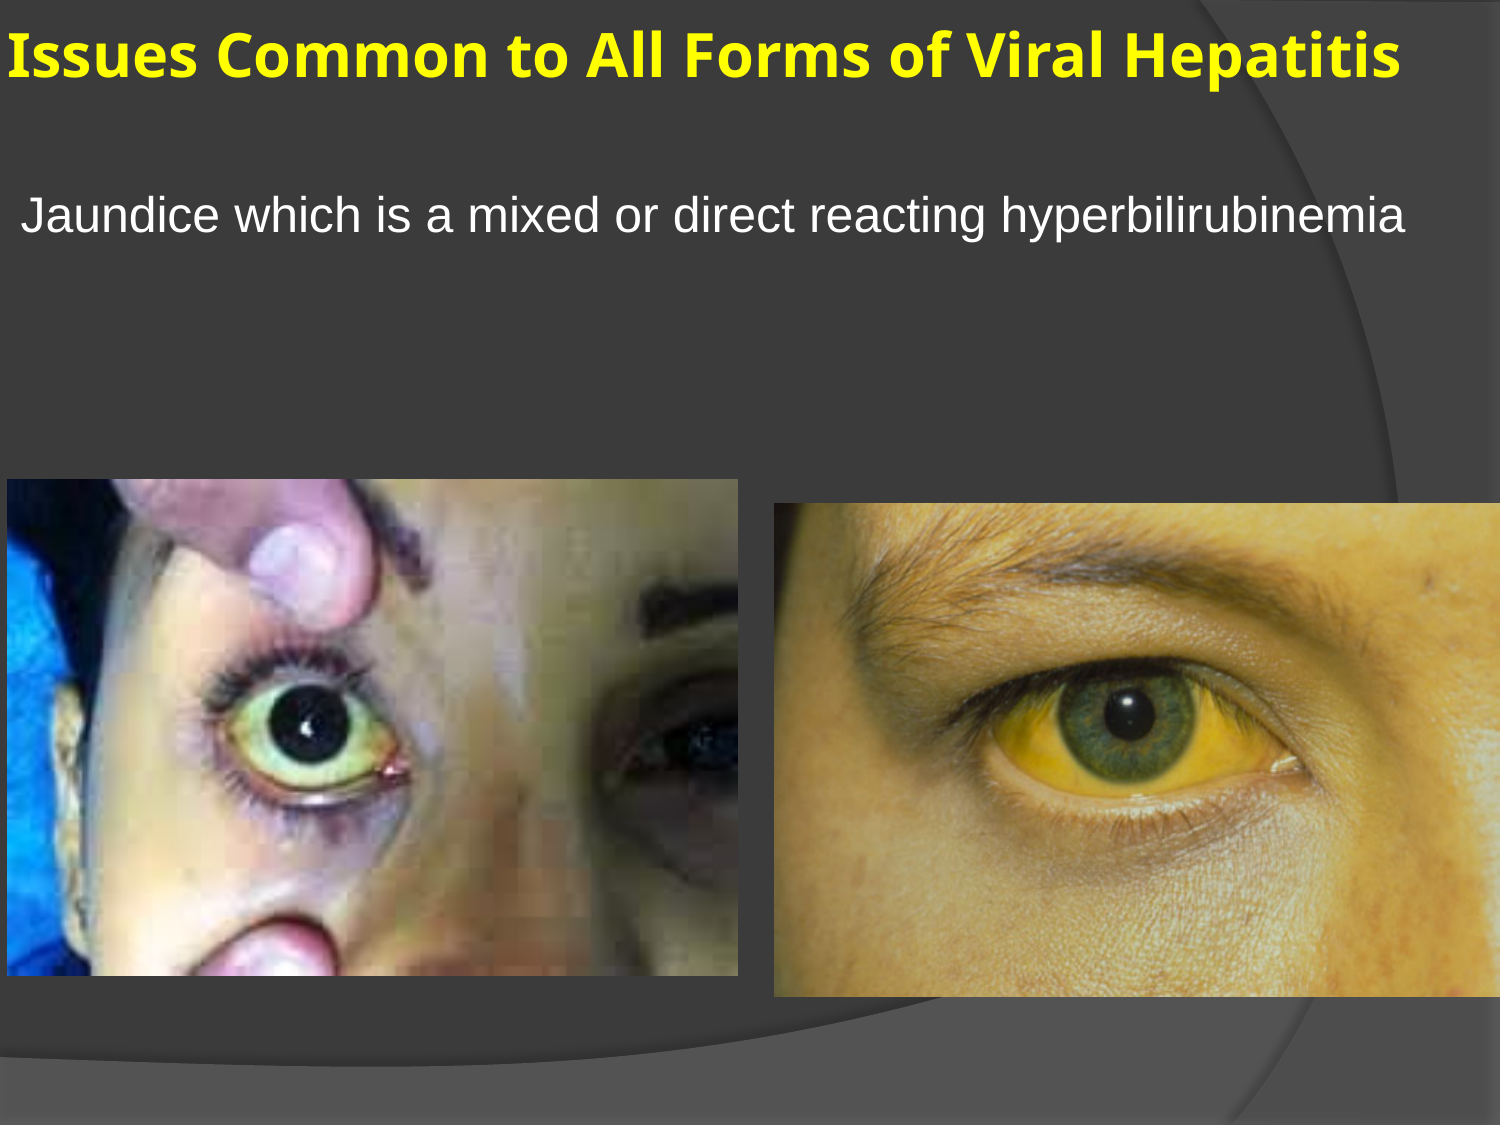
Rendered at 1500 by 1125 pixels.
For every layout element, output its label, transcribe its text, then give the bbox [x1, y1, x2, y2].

list Jaundice which is a mixed or direct reacting hyperbilirubinemia [0, 105, 1500, 1125]
title Issues Common to All Forms of Viral Hepatitis [0, 0, 1425, 105]
picture [6, 635, 12, 654]
picture [6, 479, 738, 977]
picture [774, 503, 1500, 997]
